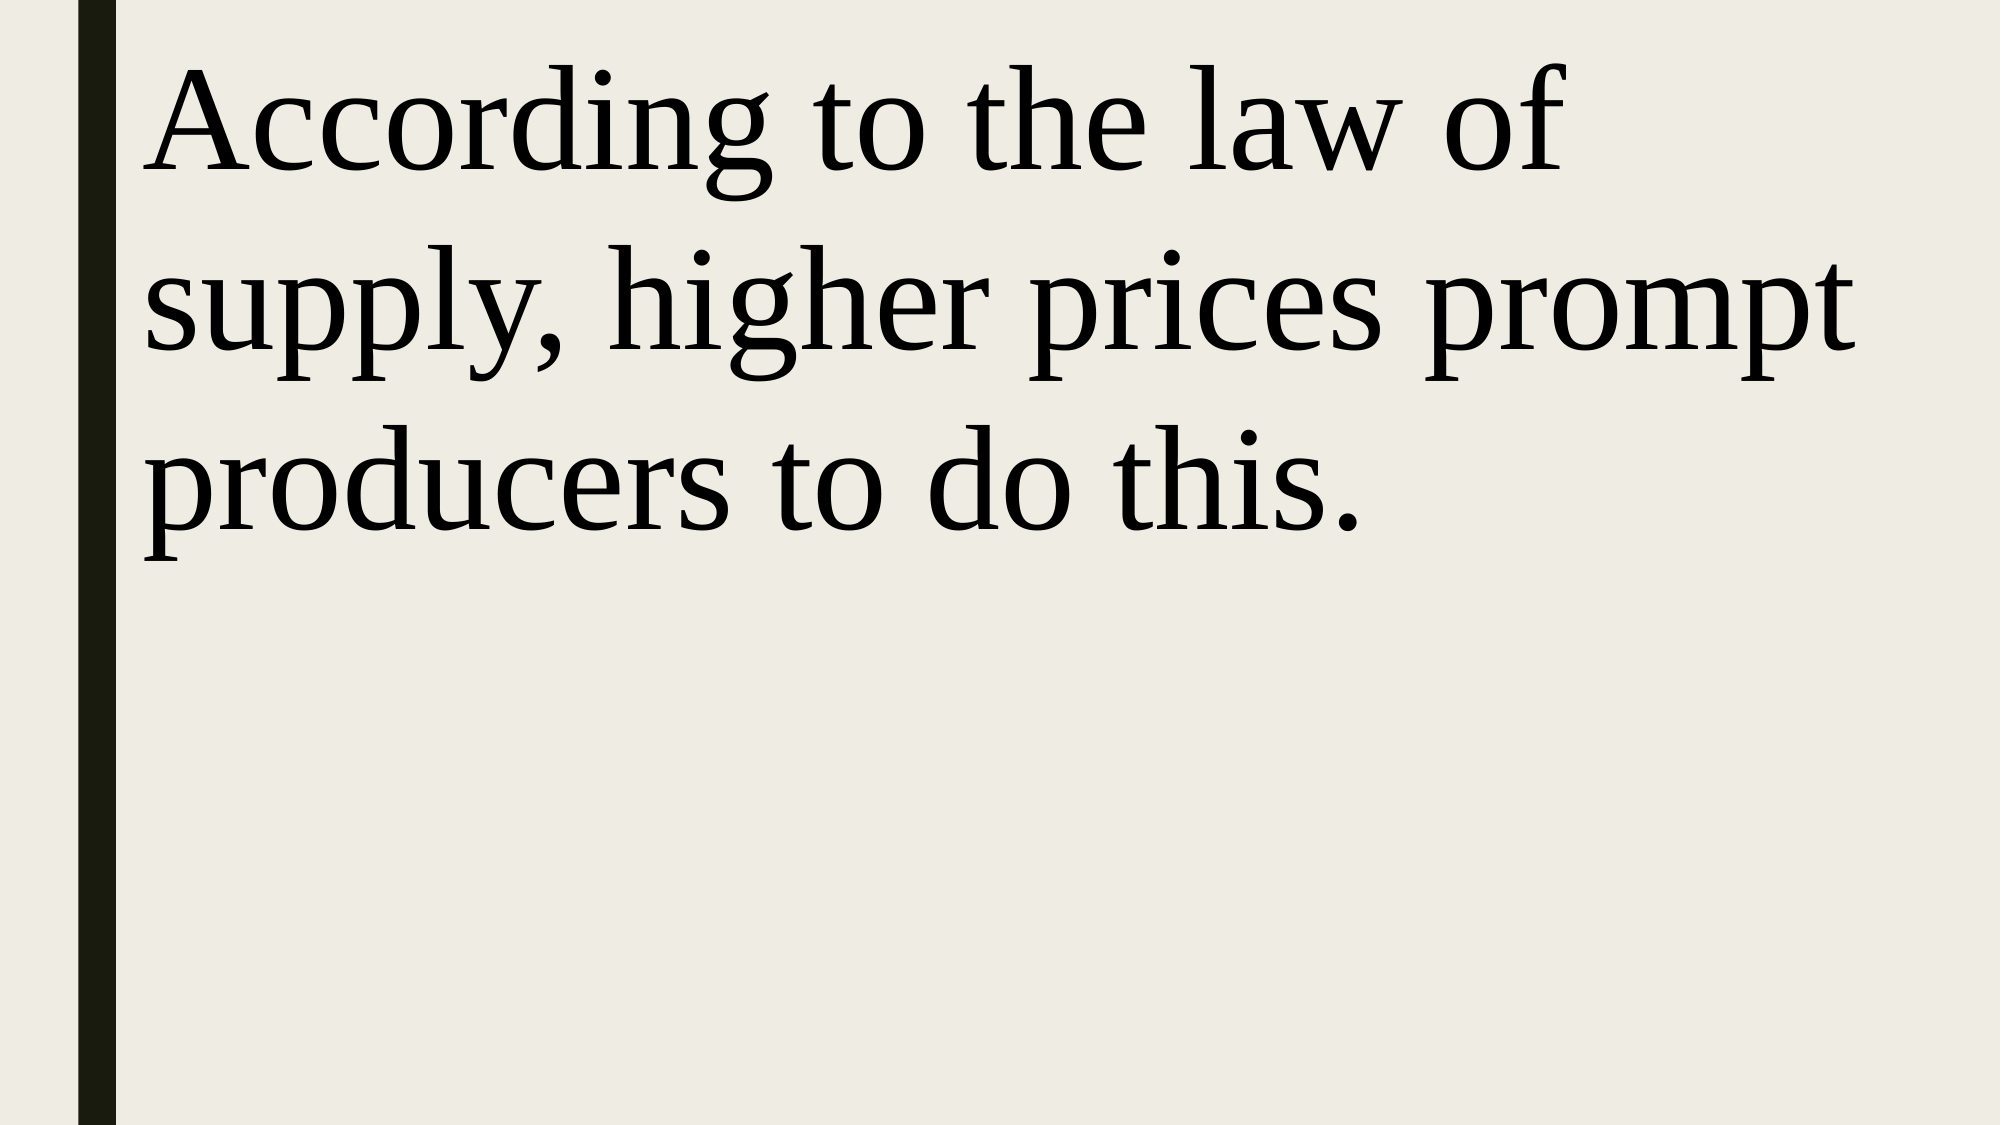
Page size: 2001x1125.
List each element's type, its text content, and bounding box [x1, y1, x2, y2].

text_box According to the law of supply, higher prices prompt producers to do this. [127, 12, 2000, 567]
